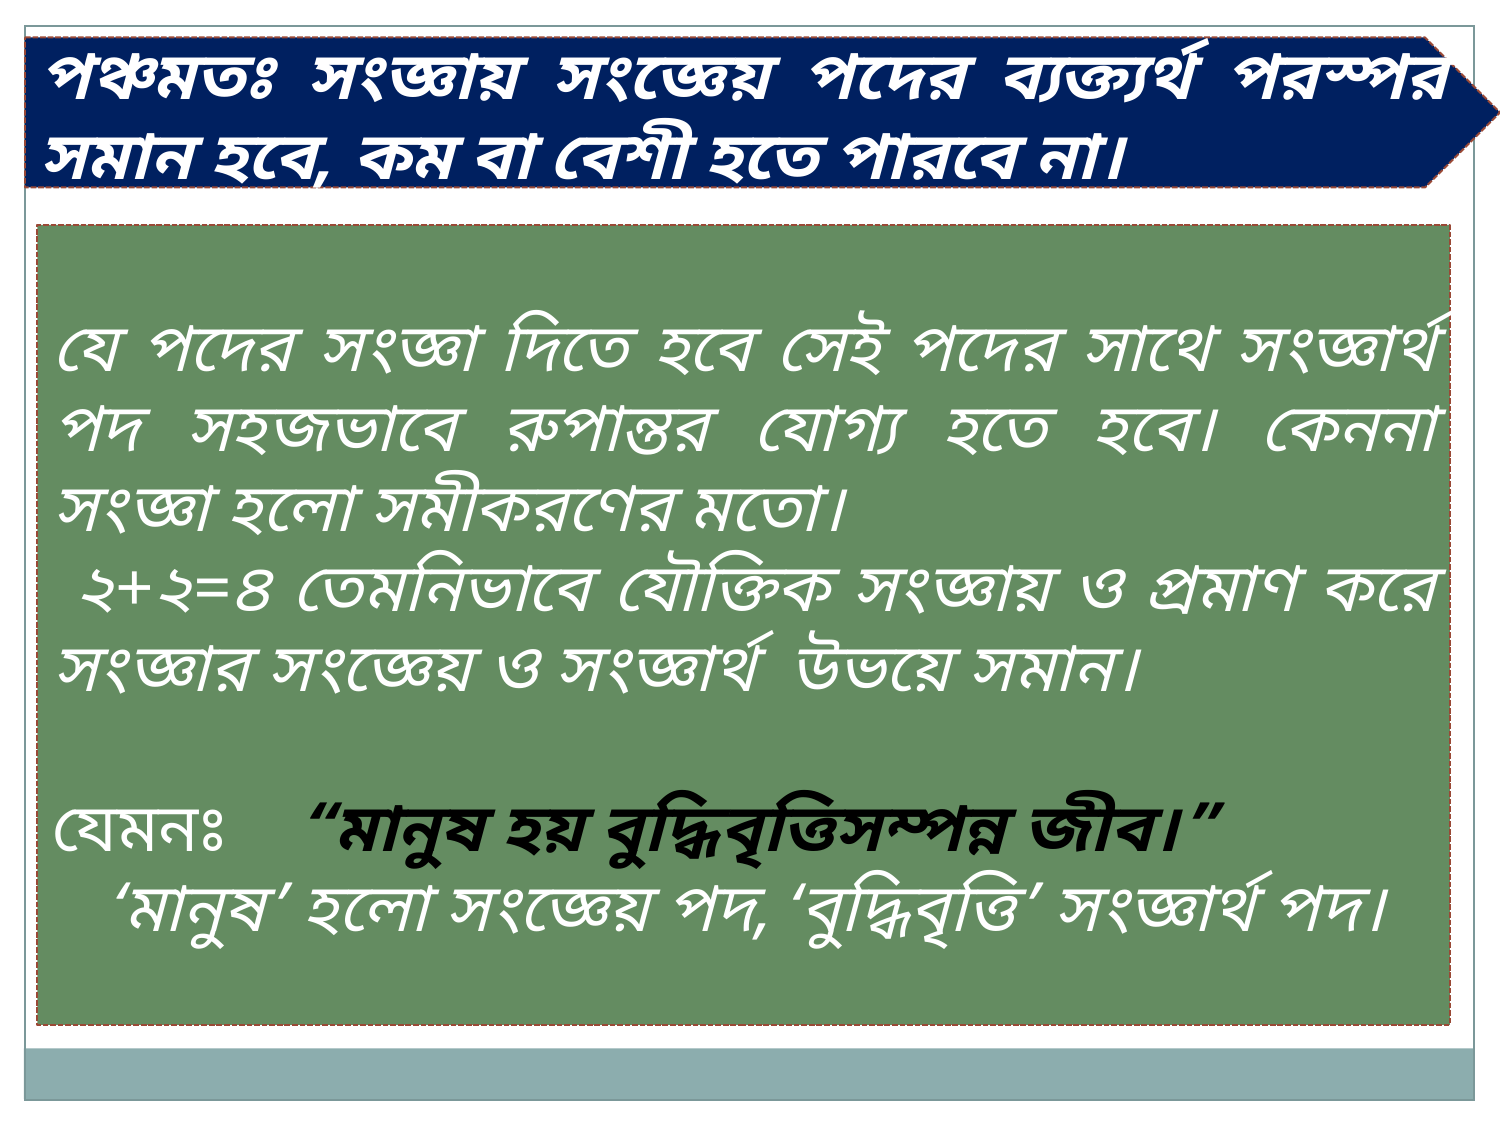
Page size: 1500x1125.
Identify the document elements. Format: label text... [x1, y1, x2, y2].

text_box পঞ্চমতঃ সংজ্ঞায় সংজ্ঞেয় পদের ব্যক্ত্যর্থ পরস্পর সমান হবে, কম বা বেশী হতে পারবে না। [24, 36, 1500, 189]
text_box যে পদের সংজ্ঞা দিতে হবে সেই পদের সাথে সংজ্ঞার্থ পদ সহজভাবে রুপান্তর যোগ্য হতে হবে। কেননা সংজ্ঞা হলো সমীকরণের মতো। ২+২=৪ তেমনিভাবে যৌক্তিক সংজ্ঞায় ও প্রমাণ করে সংজ্ঞার সংজ্ঞেয় ও সংজ্ঞার্থ উভয়ে সমান। যেমনঃ “মানুষ হয় বুদ্ধিবৃত্তিসম্পন্ন জীব।” ‘মানুষ’ হলো সংজ্ঞেয় পদ, ‘বুদ্ধিবৃত্তি’ সংজ্ঞার্থ পদ। [36, 224, 1451, 1026]
